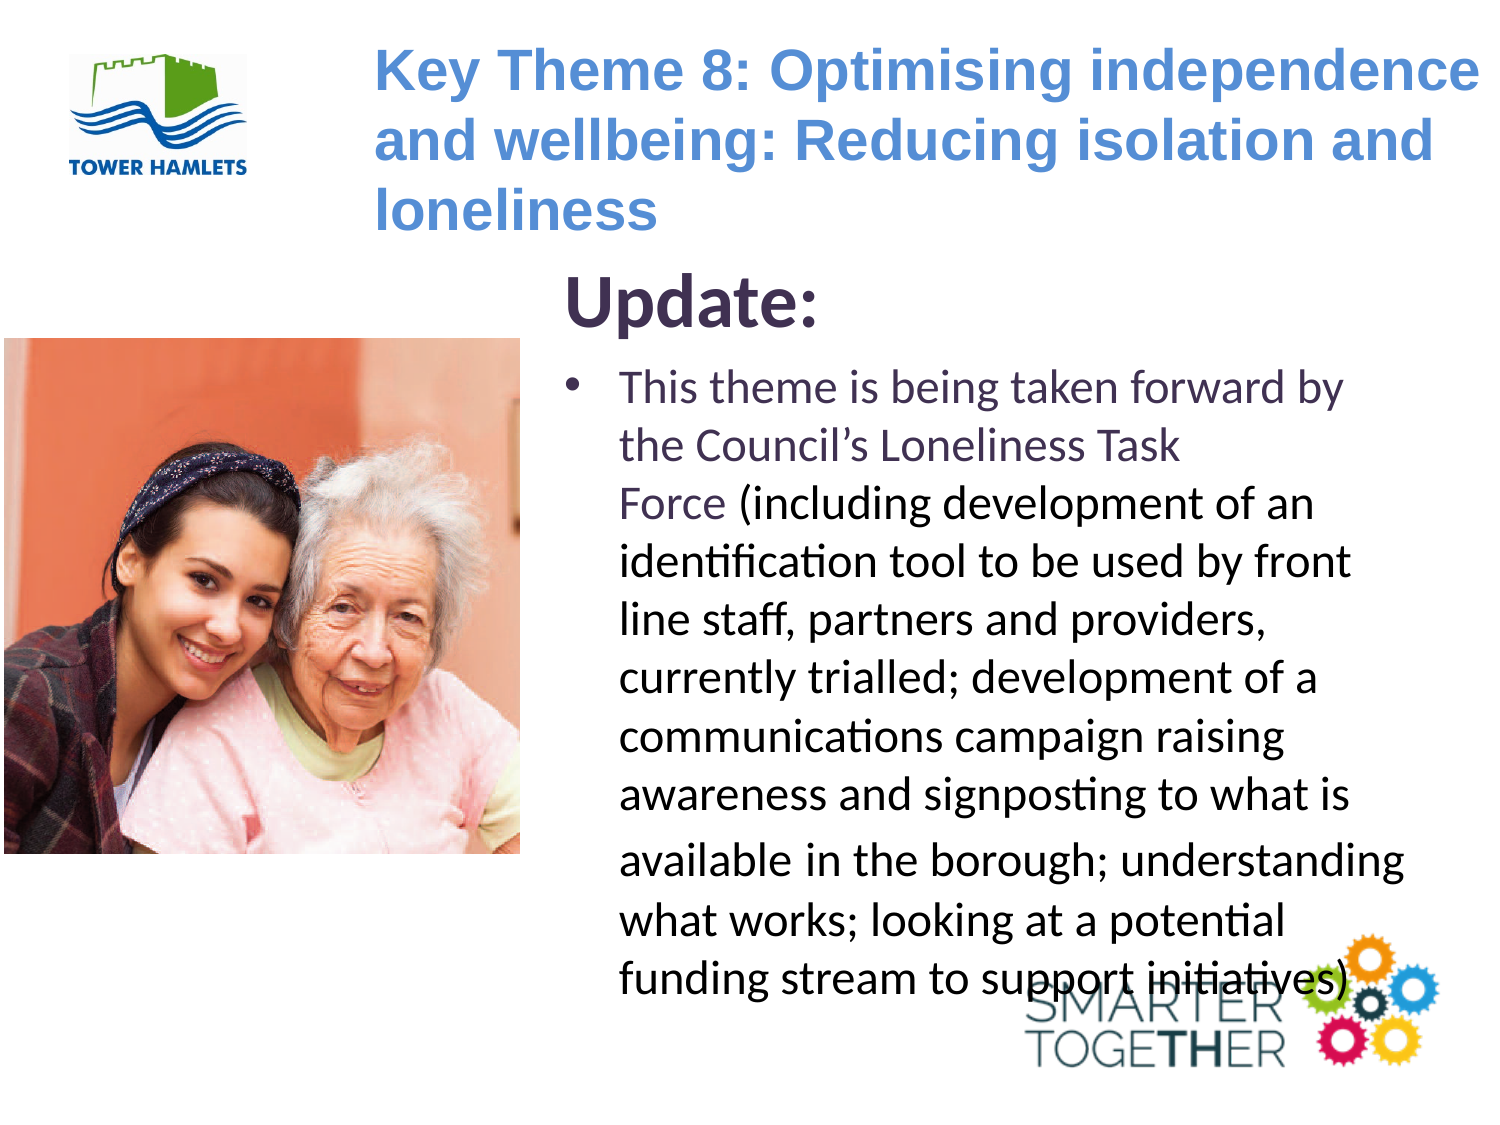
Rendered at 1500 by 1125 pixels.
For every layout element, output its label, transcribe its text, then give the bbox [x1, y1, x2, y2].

picture [1009, 916, 1459, 1091]
list Update: This theme is being taken forward by the Council’s Loneliness Task Force (including development of an identification tool to be used by front line staff, partners and providers, currently trialled; development of a communications campaign raising awareness and signposting to what is available in the borough; understanding what works; looking at a potential funding stream to support initiatives) [549, 244, 1425, 1059]
title Key Theme 8: Optimising independence and wellbeing: Reducing isolation and loneliness [301, 30, 1500, 244]
picture [69, 54, 247, 175]
picture [3, 337, 521, 855]
